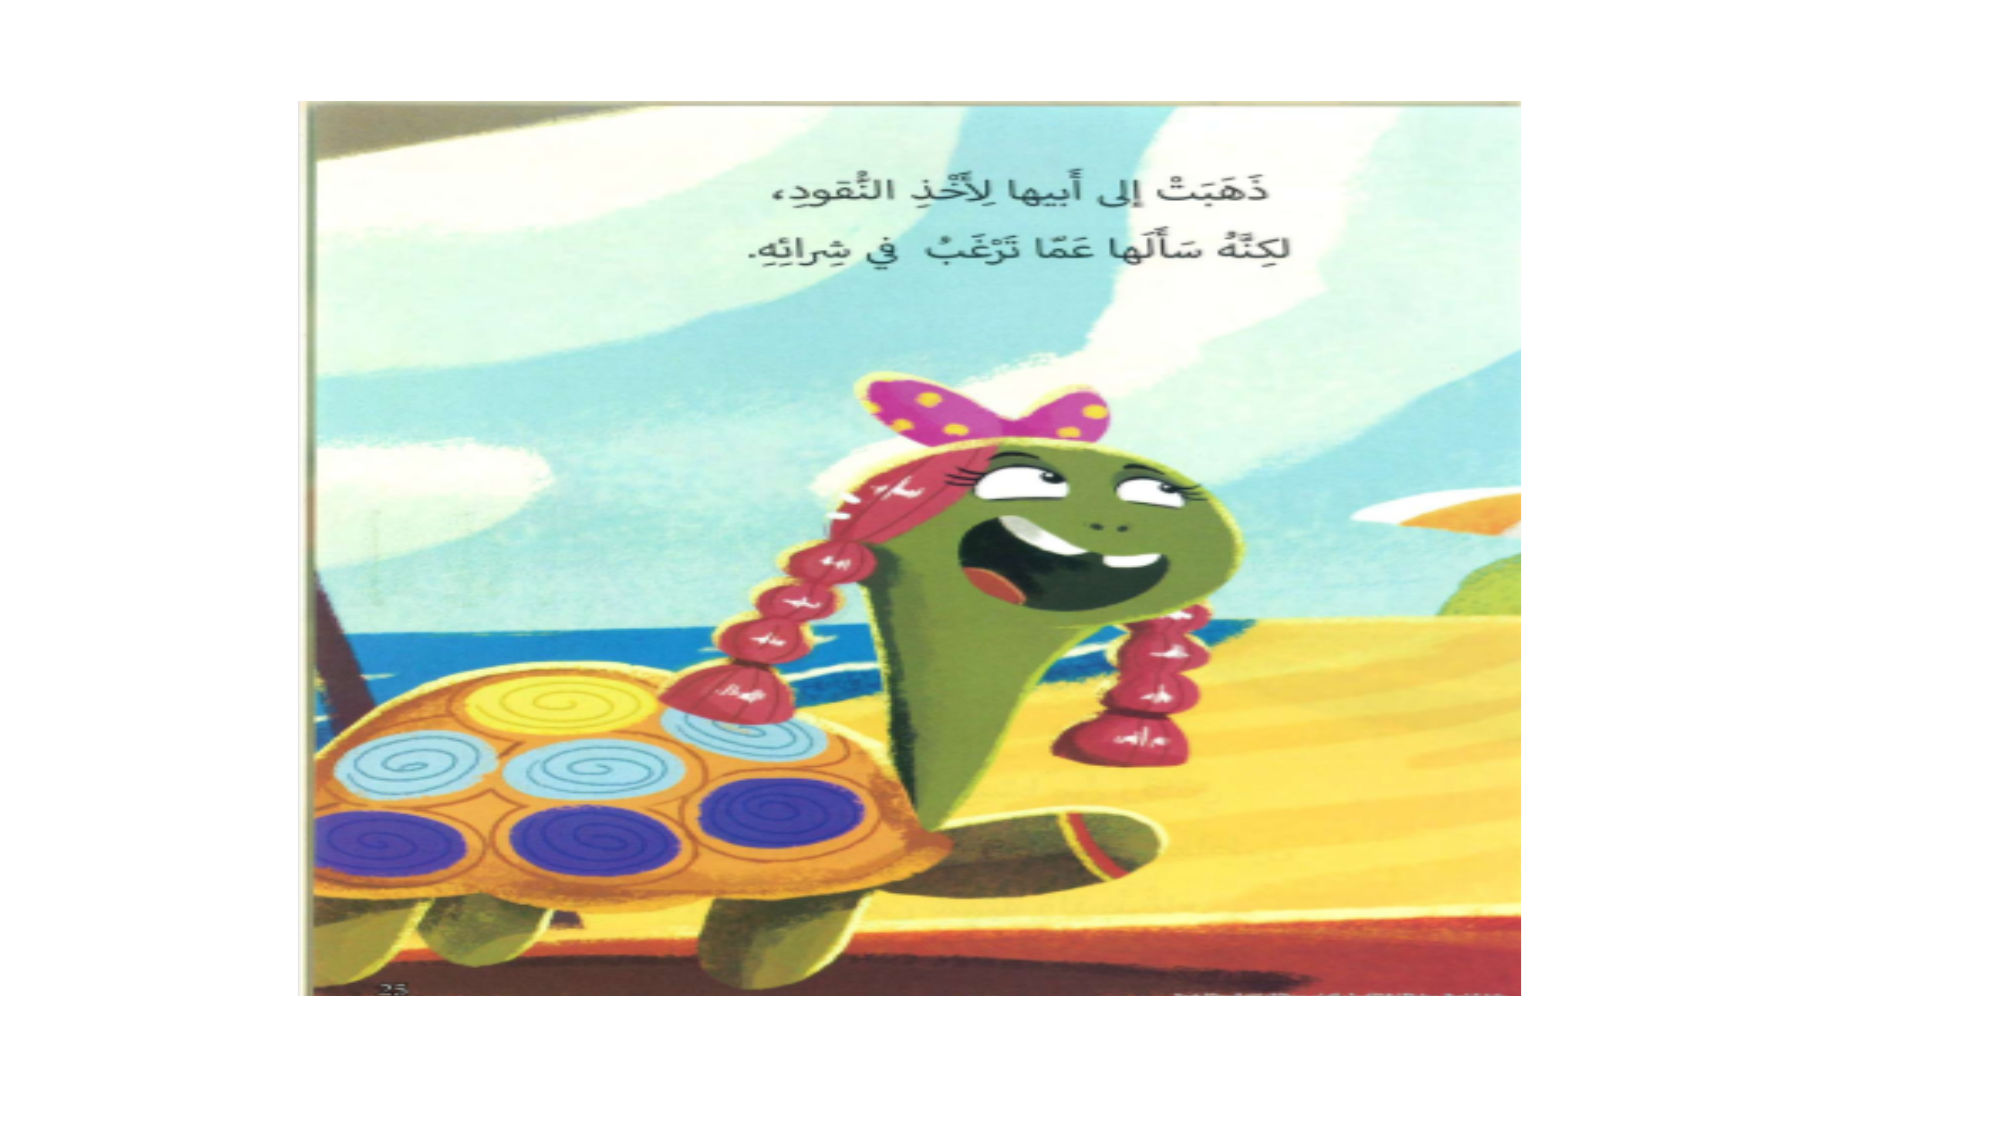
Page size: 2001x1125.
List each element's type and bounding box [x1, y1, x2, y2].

picture [297, 101, 1522, 996]
